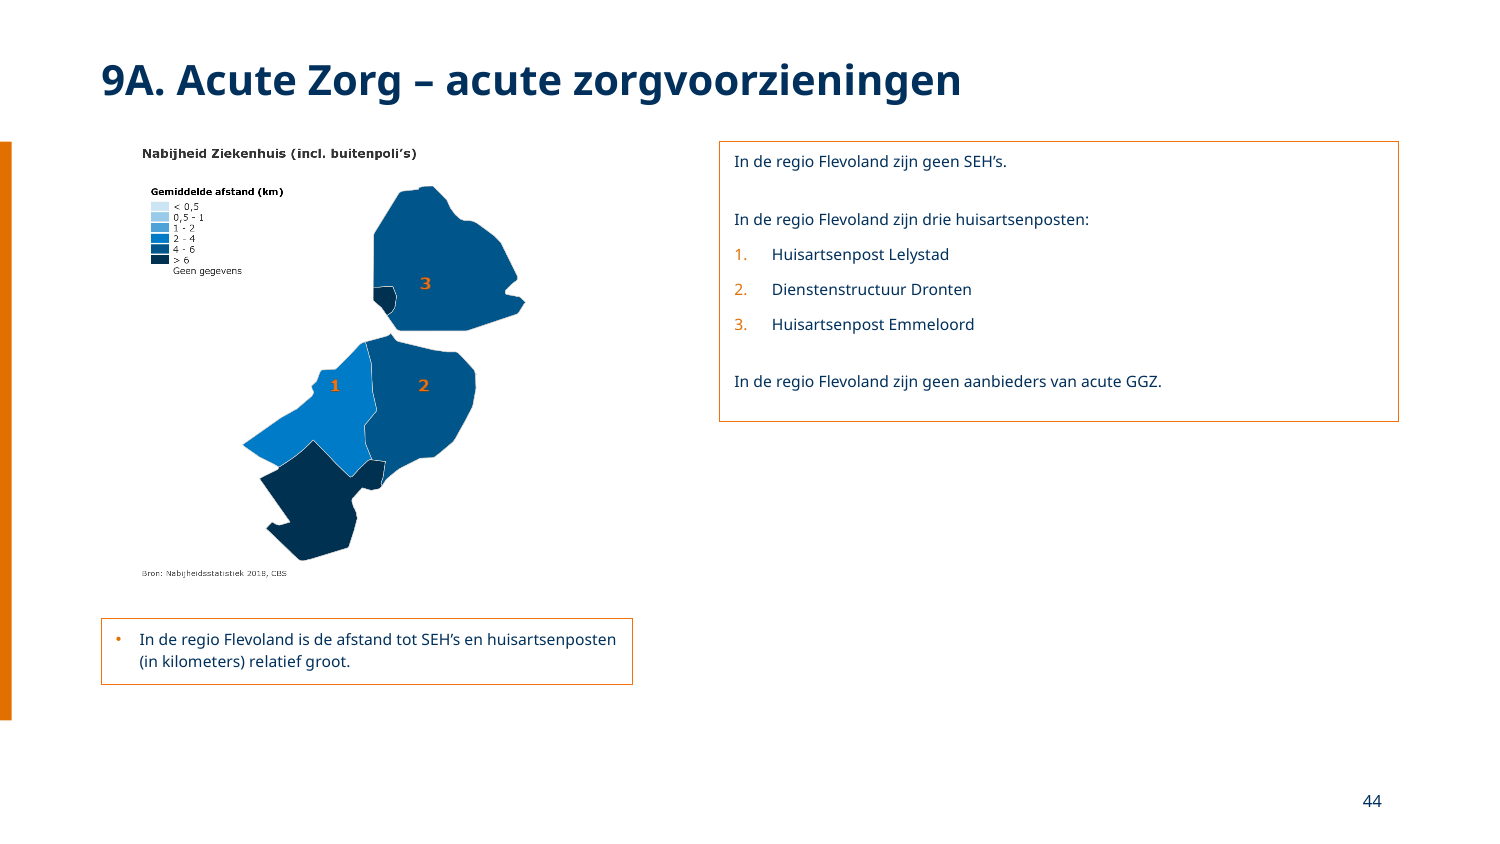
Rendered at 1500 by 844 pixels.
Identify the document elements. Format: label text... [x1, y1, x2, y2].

picture [138, 141, 596, 599]
text_box In de regio Flevoland zijn geen SEH’s. In de regio Flevoland zijn drie huisartsenposten: Huisartsenpost Lelystad Dienstenstructuur Dronten Huisartsenpost Emmeloord In de regio Flevoland zijn geen aanbieders van acute GGZ. [719, 141, 1399, 422]
slide_number 44 [1322, 791, 1382, 821]
text_box 9A. Acute Zorg – acute zorgvoorzieningen [101, 53, 1365, 105]
text_box In de regio Flevoland is de afstand tot SEH’s en huisartsenposten (in kilometers) relatief groot. [101, 618, 633, 685]
